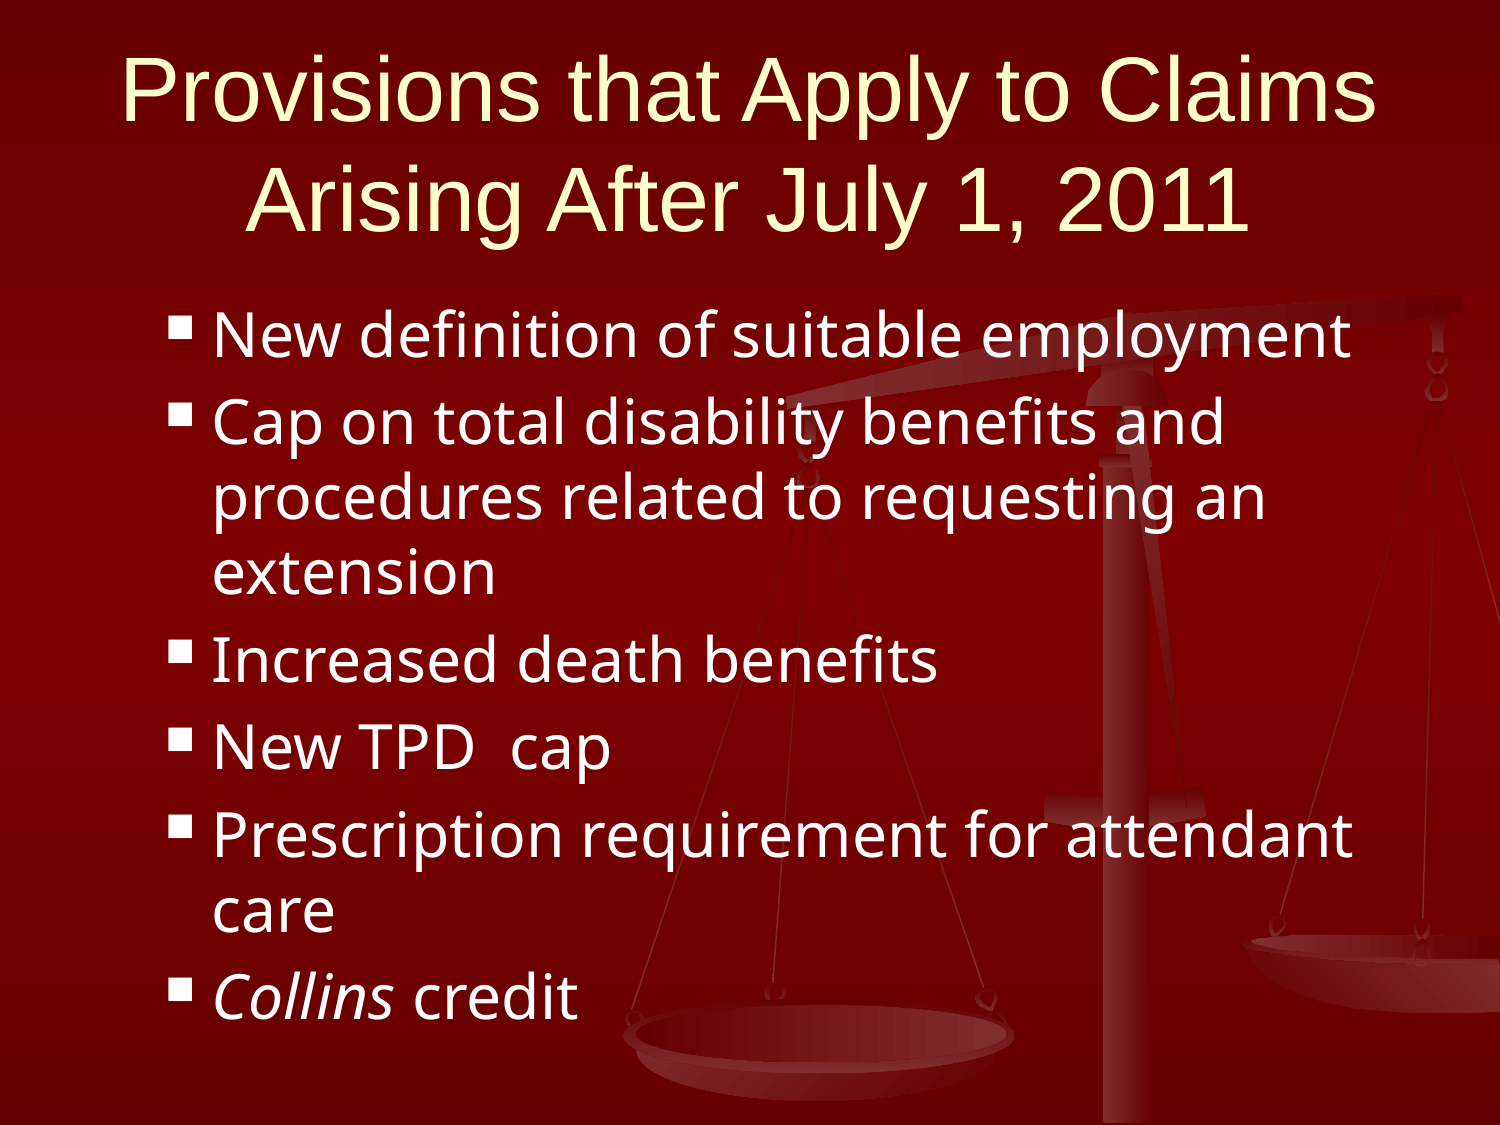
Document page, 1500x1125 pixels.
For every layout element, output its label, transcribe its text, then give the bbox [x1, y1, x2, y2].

title Provisions that Apply to Claims Arising After July 1, 2011 [74, 45, 1426, 234]
list New definition of suitable employment Cap on total disability benefits and procedures related to requesting an extension Increased death benefits New TPD cap Prescription requirement for attendant care Collins credit [74, 287, 1426, 1006]
